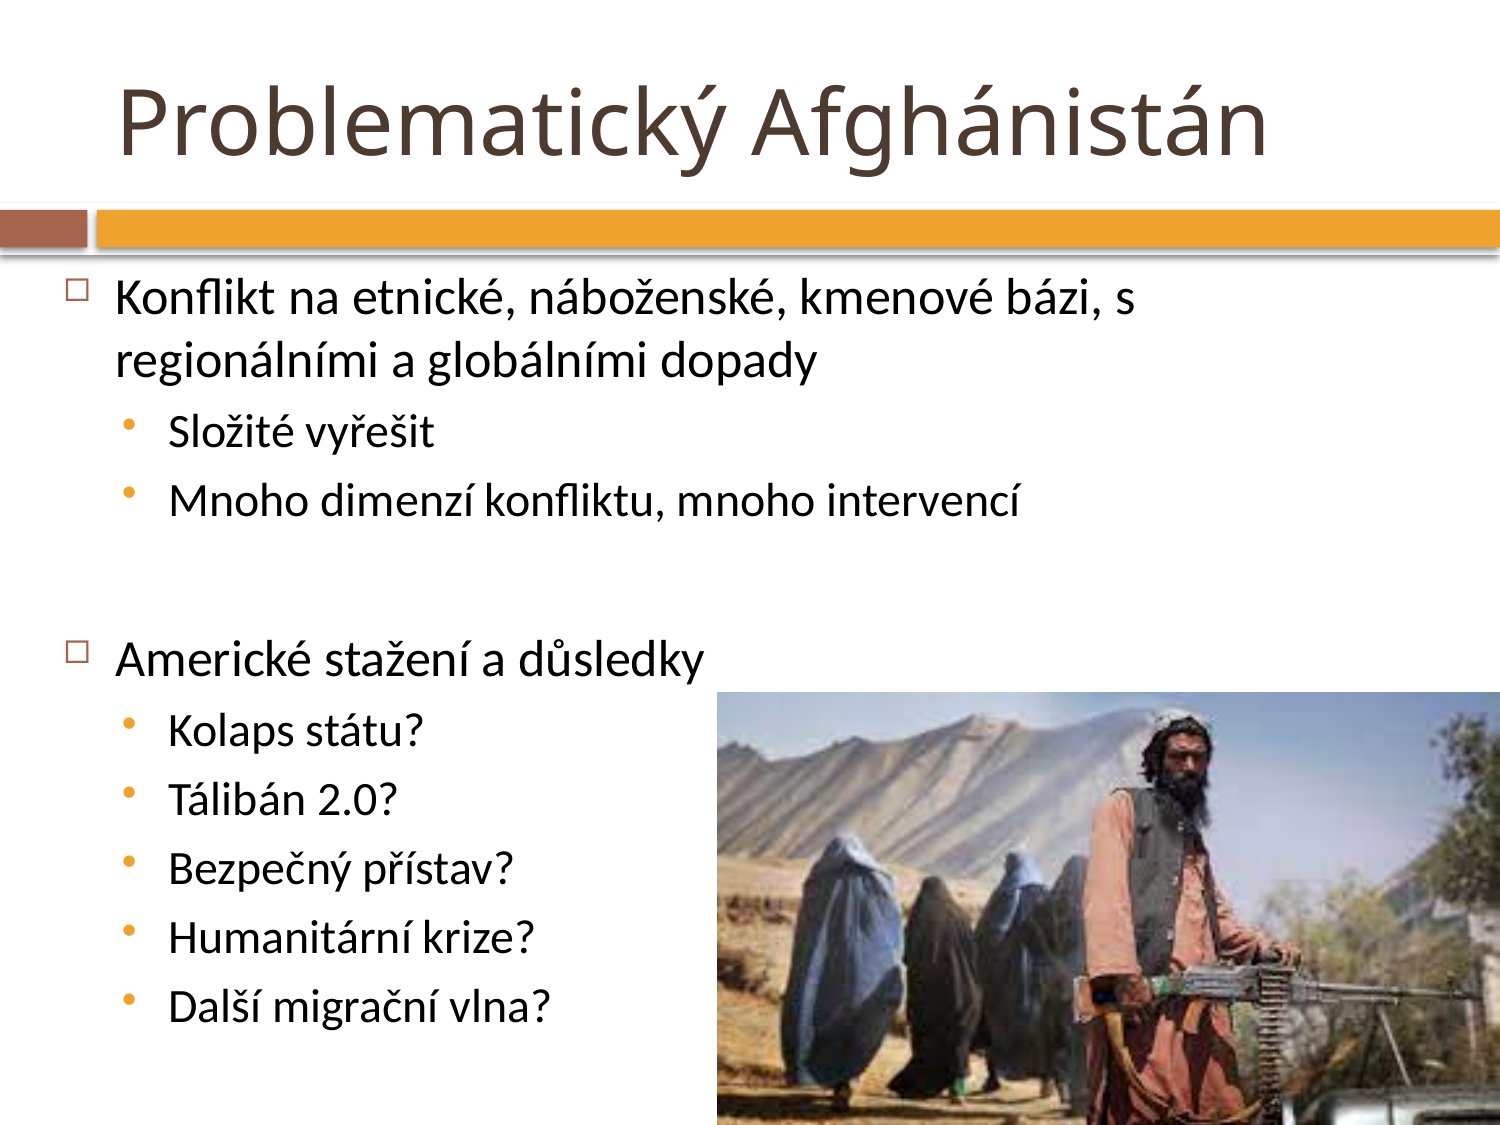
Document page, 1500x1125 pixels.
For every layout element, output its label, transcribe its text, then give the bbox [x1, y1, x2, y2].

picture [716, 692, 1500, 1125]
title Problematický Afghánistán [100, 37, 1438, 200]
list Konflikt na etnické, náboženské, kmenové bázi, s regionálními a globálními dopady Složité vyřešit Mnoho dimenzí konfliktu, mnoho intervencí Americké stažení a důsledky Kolaps státu? Tálibán 2.0? Bezpečný přístav? Humanitární krize? Další migrační vlna? [48, 255, 1386, 1064]
